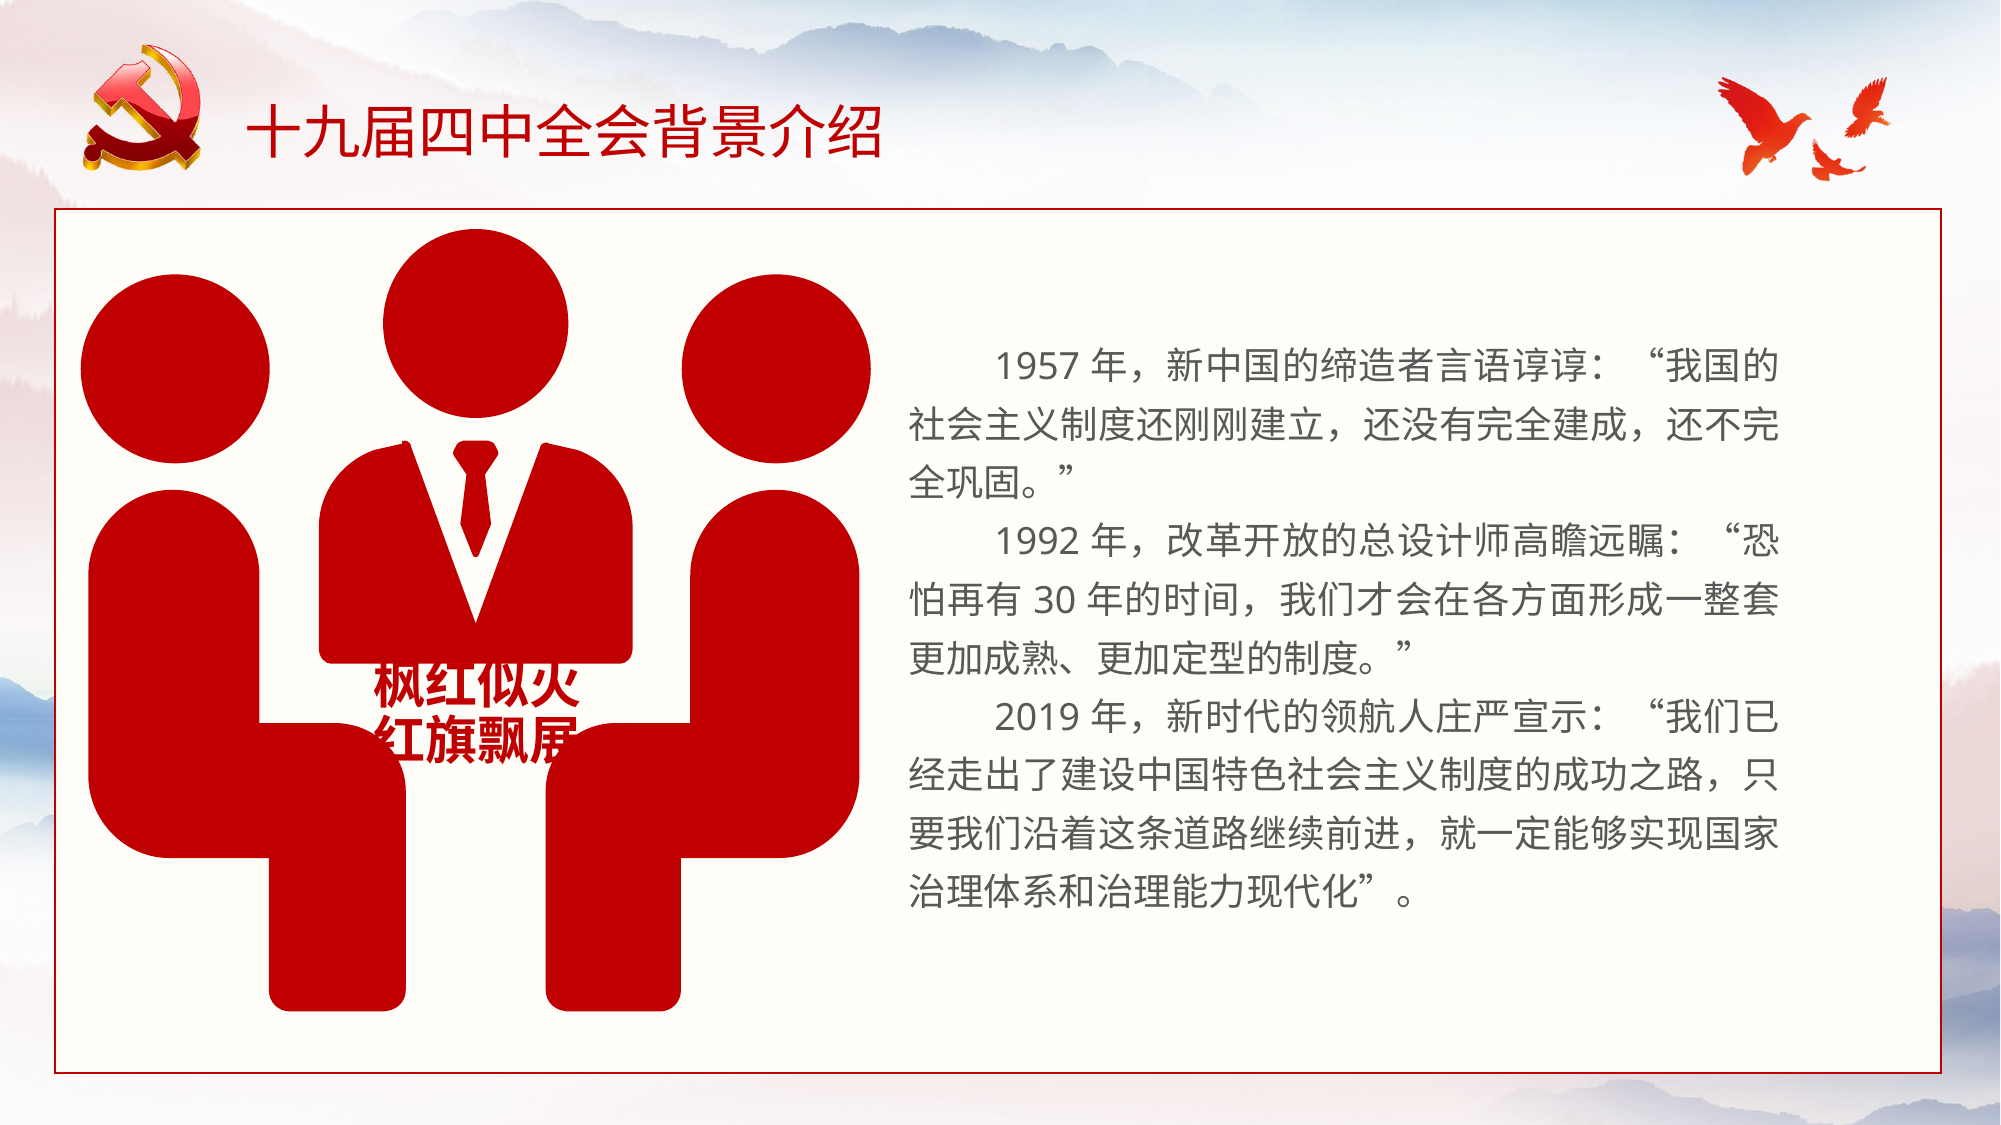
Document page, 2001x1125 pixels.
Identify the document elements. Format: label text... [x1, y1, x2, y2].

picture [1692, 0, 1958, 189]
text_box [383, 229, 569, 418]
text_box 1957年，新中国的缔造者言语谆谆：“我国的社会主义制度还刚刚建立，还没有完全建成，还不完全巩固。” 1992年，改革开放的总设计师高瞻远瞩：“恐怕再有30年的时间，我们才会在各方面形成一整套更加成熟、更加定型的制度。” 2019年，新时代的领航人庄严宣示：“我们已经走出了建设中国特色社会主义制度的成功之路，只要我们沿着这条道路继续前进，就一定能够实现国家治理体系和治理能力现代化”。 [893, 321, 1796, 980]
text_box [545, 489, 860, 1012]
text_box 十九届四中全会背景介绍 [229, 87, 1617, 173]
text_box 枫红似火红旗飘展 [358, 651, 628, 779]
text_box [318, 440, 633, 664]
text_box [88, 489, 406, 1012]
text_box [80, 274, 270, 464]
picture [42, 12, 241, 202]
text_box [681, 274, 871, 464]
